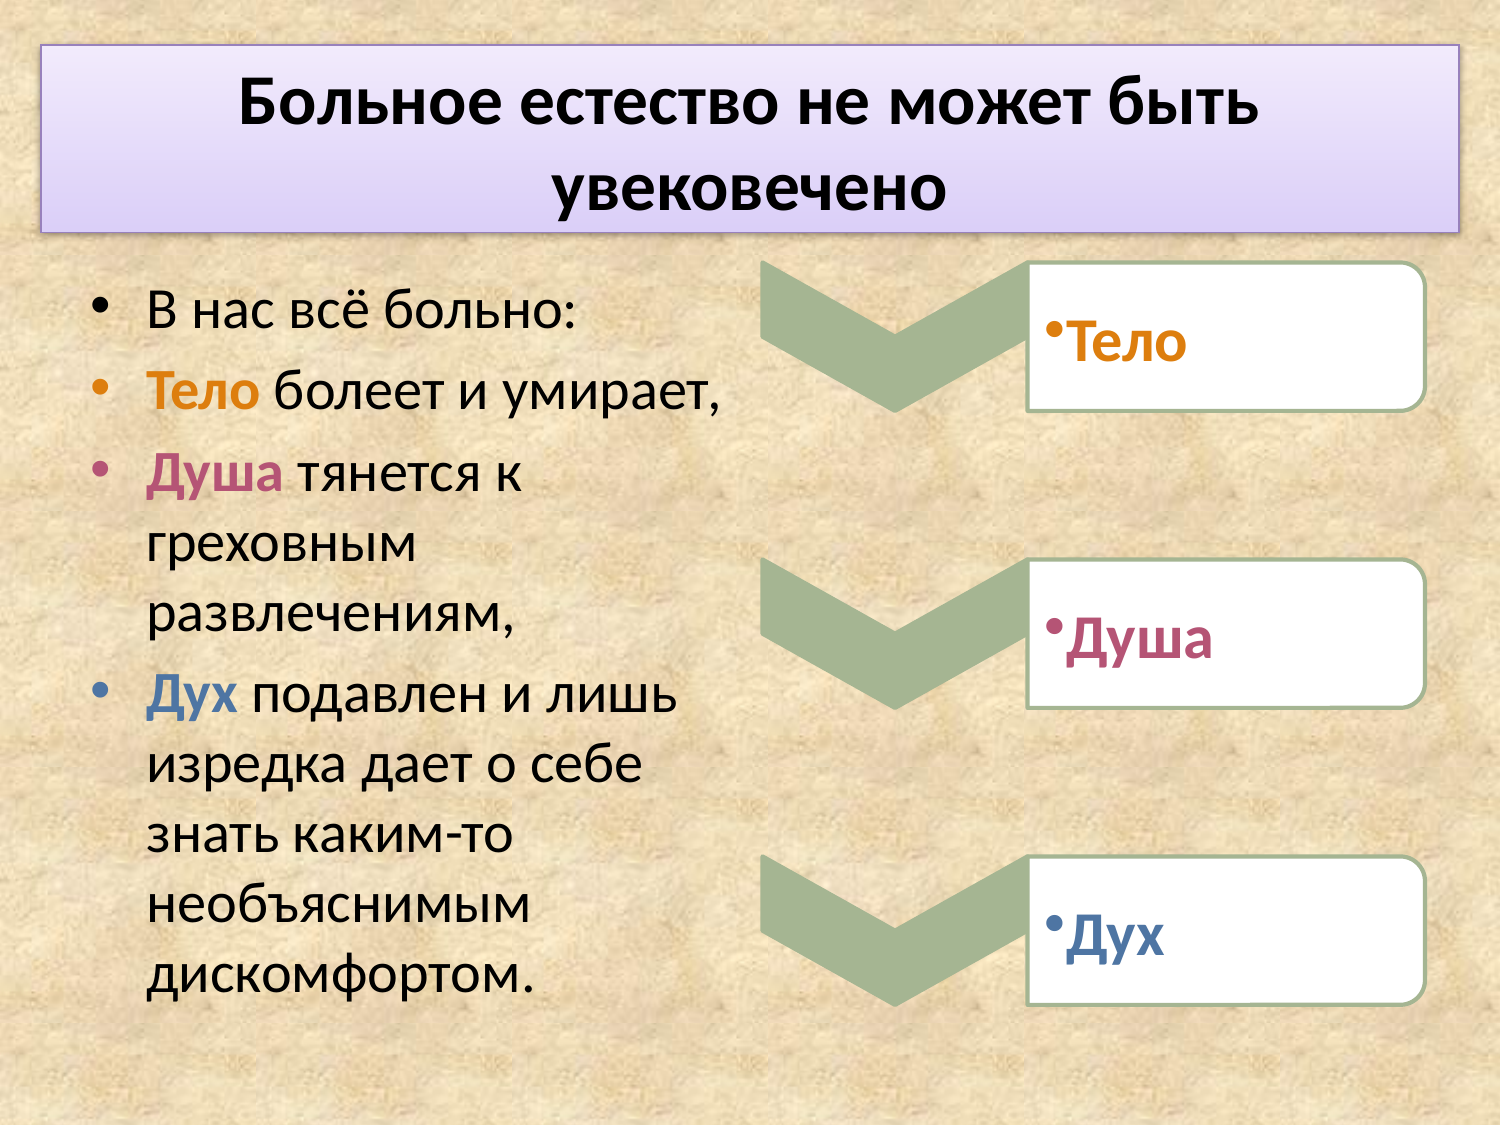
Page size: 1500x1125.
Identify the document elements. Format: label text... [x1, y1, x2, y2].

list В нас всё больно: Тело болеет и умирает, Душа тянется к греховным развлечениям, Дух подавлен и лишь изредка дает о себе знать каким-то необъяснимым дискомфортом. [74, 262, 738, 1059]
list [762, 262, 1426, 1006]
picture [0, 0, 1500, 1125]
title Больное естество не может быть увековечено [40, 44, 1460, 233]
